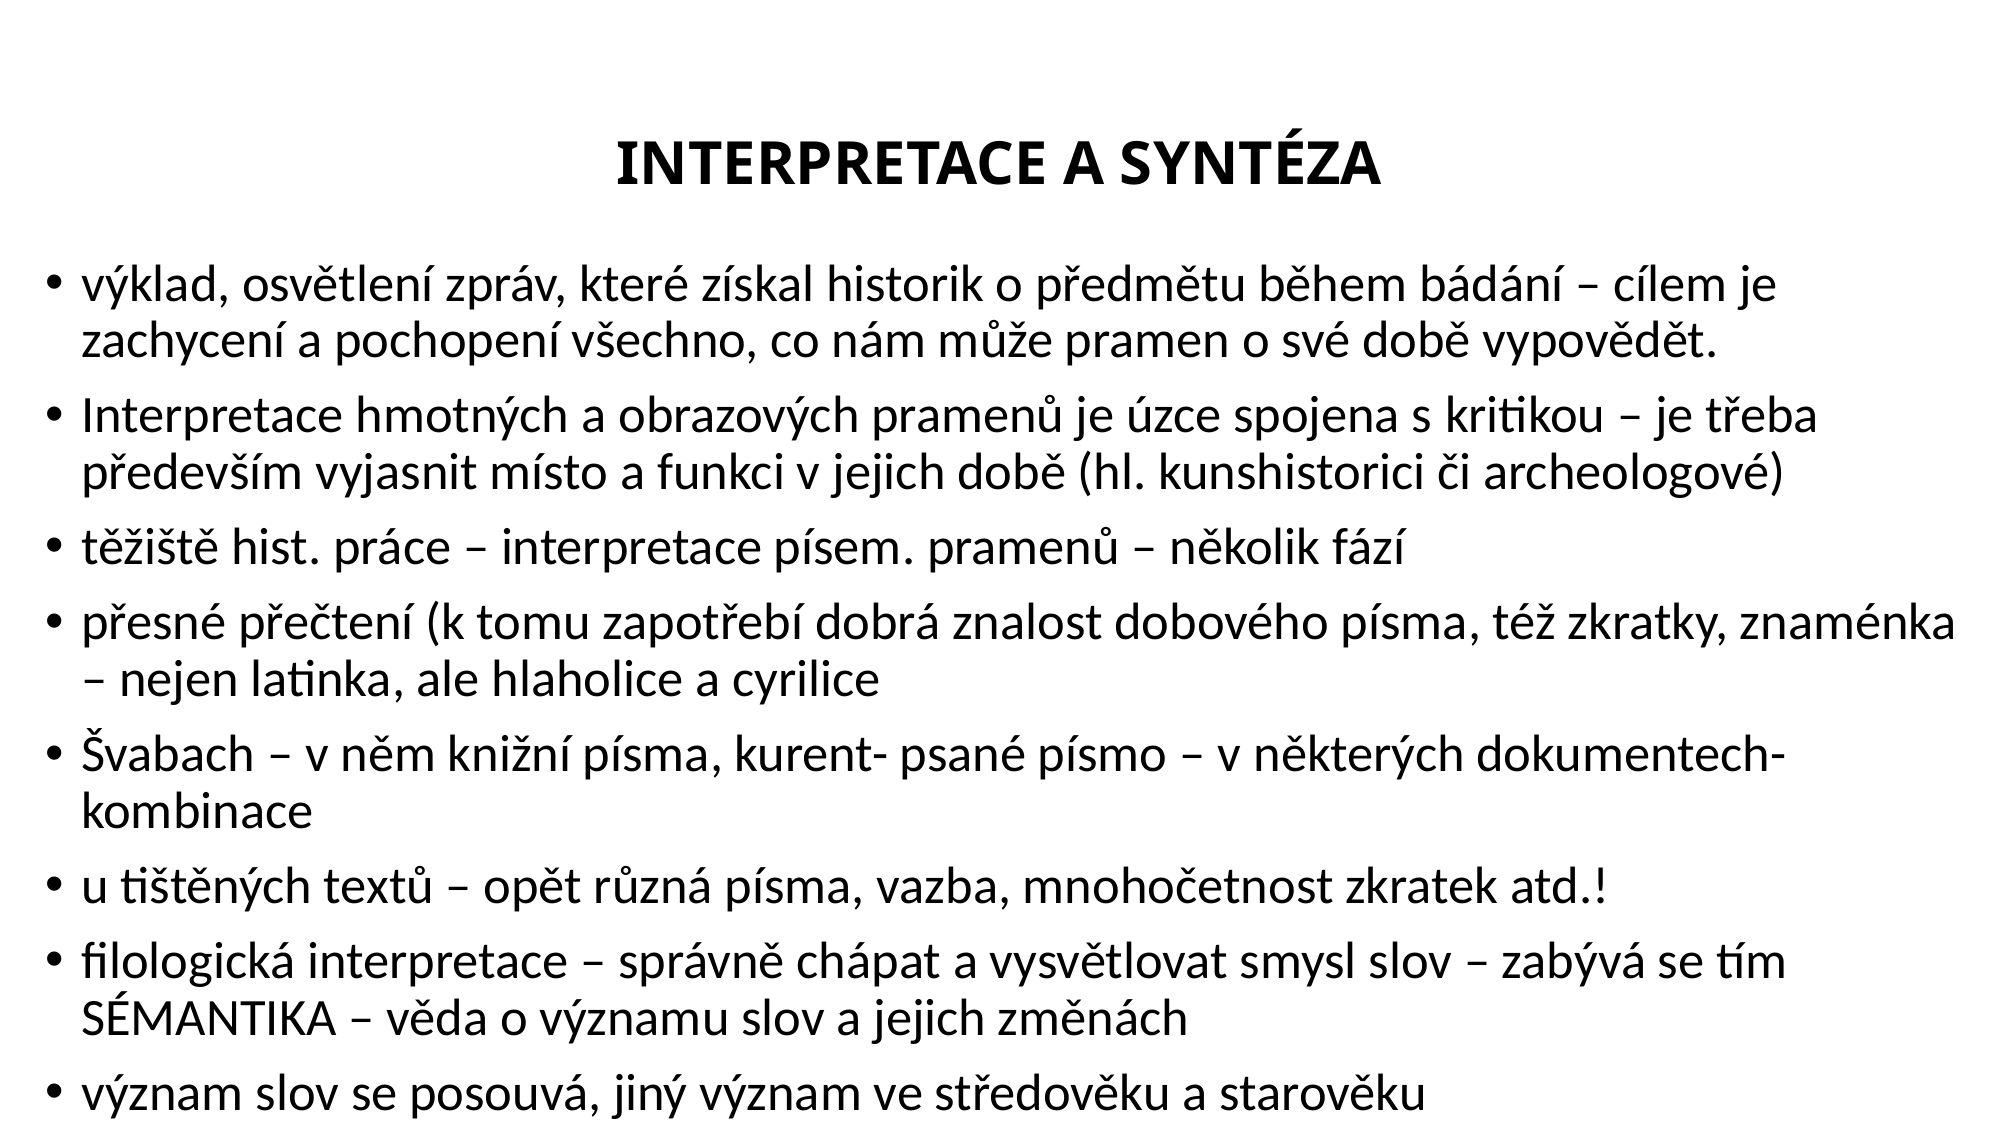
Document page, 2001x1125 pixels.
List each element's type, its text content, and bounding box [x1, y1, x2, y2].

title INTERPRETACE A SYNTÉZA [137, 59, 1863, 248]
list výklad, osvětlení zpráv, které získal historik o předmětu během bádání – cílem je zachycení a pochopení všechno, co nám může pramen o své době vypovědět. Interpretace hmotných a obrazových pramenů je úzce spojena s kritikou – je třeba především vyjasnit místo a funkci v jejich době (hl. kunshistorici či archeologové) těžiště hist. práce – interpretace písem. pramenů – několik fází přesné přečtení (k tomu zapotřebí dobrá znalost dobového písma, též zkratky, znaménka – nejen latinka, ale hlaholice a cyrilice Švabach – v něm knižní písma, kurent- psané písmo – v některých dokumentech-kombinace u tištěných textů – opět různá písma, vazba, mnohočetnost zkratek atd.! filologická interpretace – správně chápat a vysvětlovat smysl slov – zabývá se tím SÉMANTIKA – věda o významu slov a jejich změnách význam slov se posouvá, jiný význam ve středověku a starověku [30, 248, 1988, 1125]
